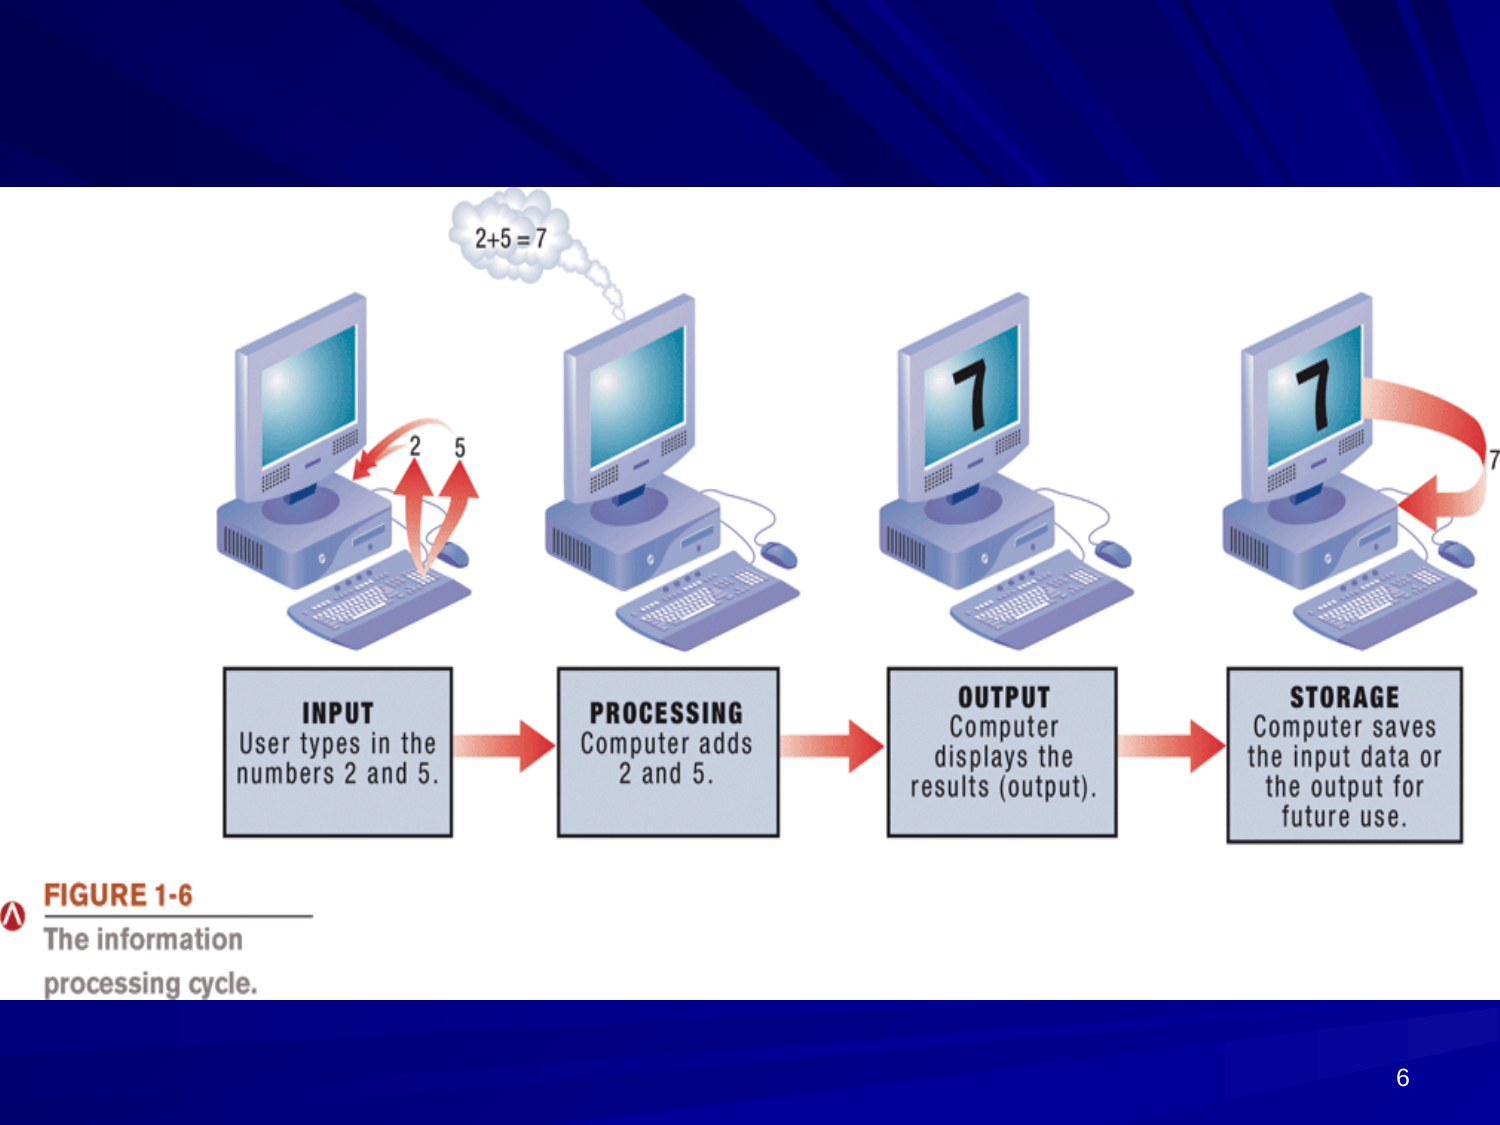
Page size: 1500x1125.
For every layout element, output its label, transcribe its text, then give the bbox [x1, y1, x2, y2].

picture [0, 187, 1500, 1001]
slide_number 6 [1074, 1023, 1426, 1100]
